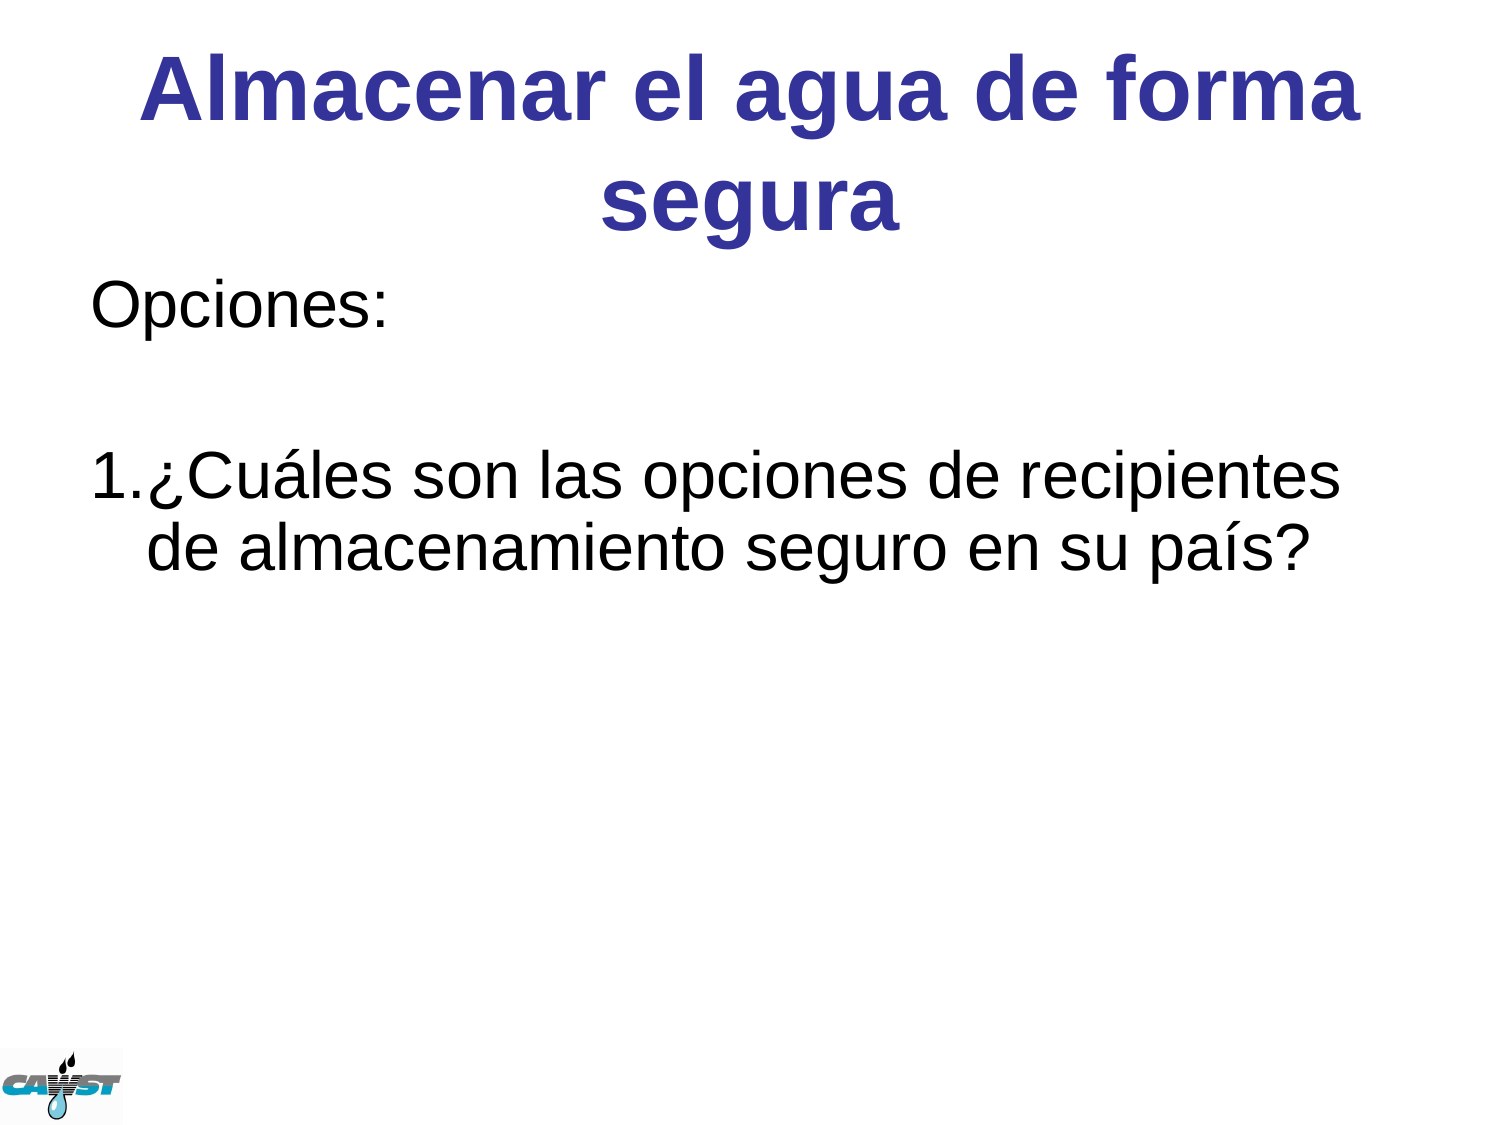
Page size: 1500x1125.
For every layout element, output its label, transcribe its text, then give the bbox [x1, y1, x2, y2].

list Opciones: ¿Cuáles son las opciones de recipientes de almacenamiento seguro en su país? [75, 262, 1425, 1005]
title Almacenar el agua de forma segura [75, 45, 1425, 233]
picture [0, 1048, 123, 1125]
